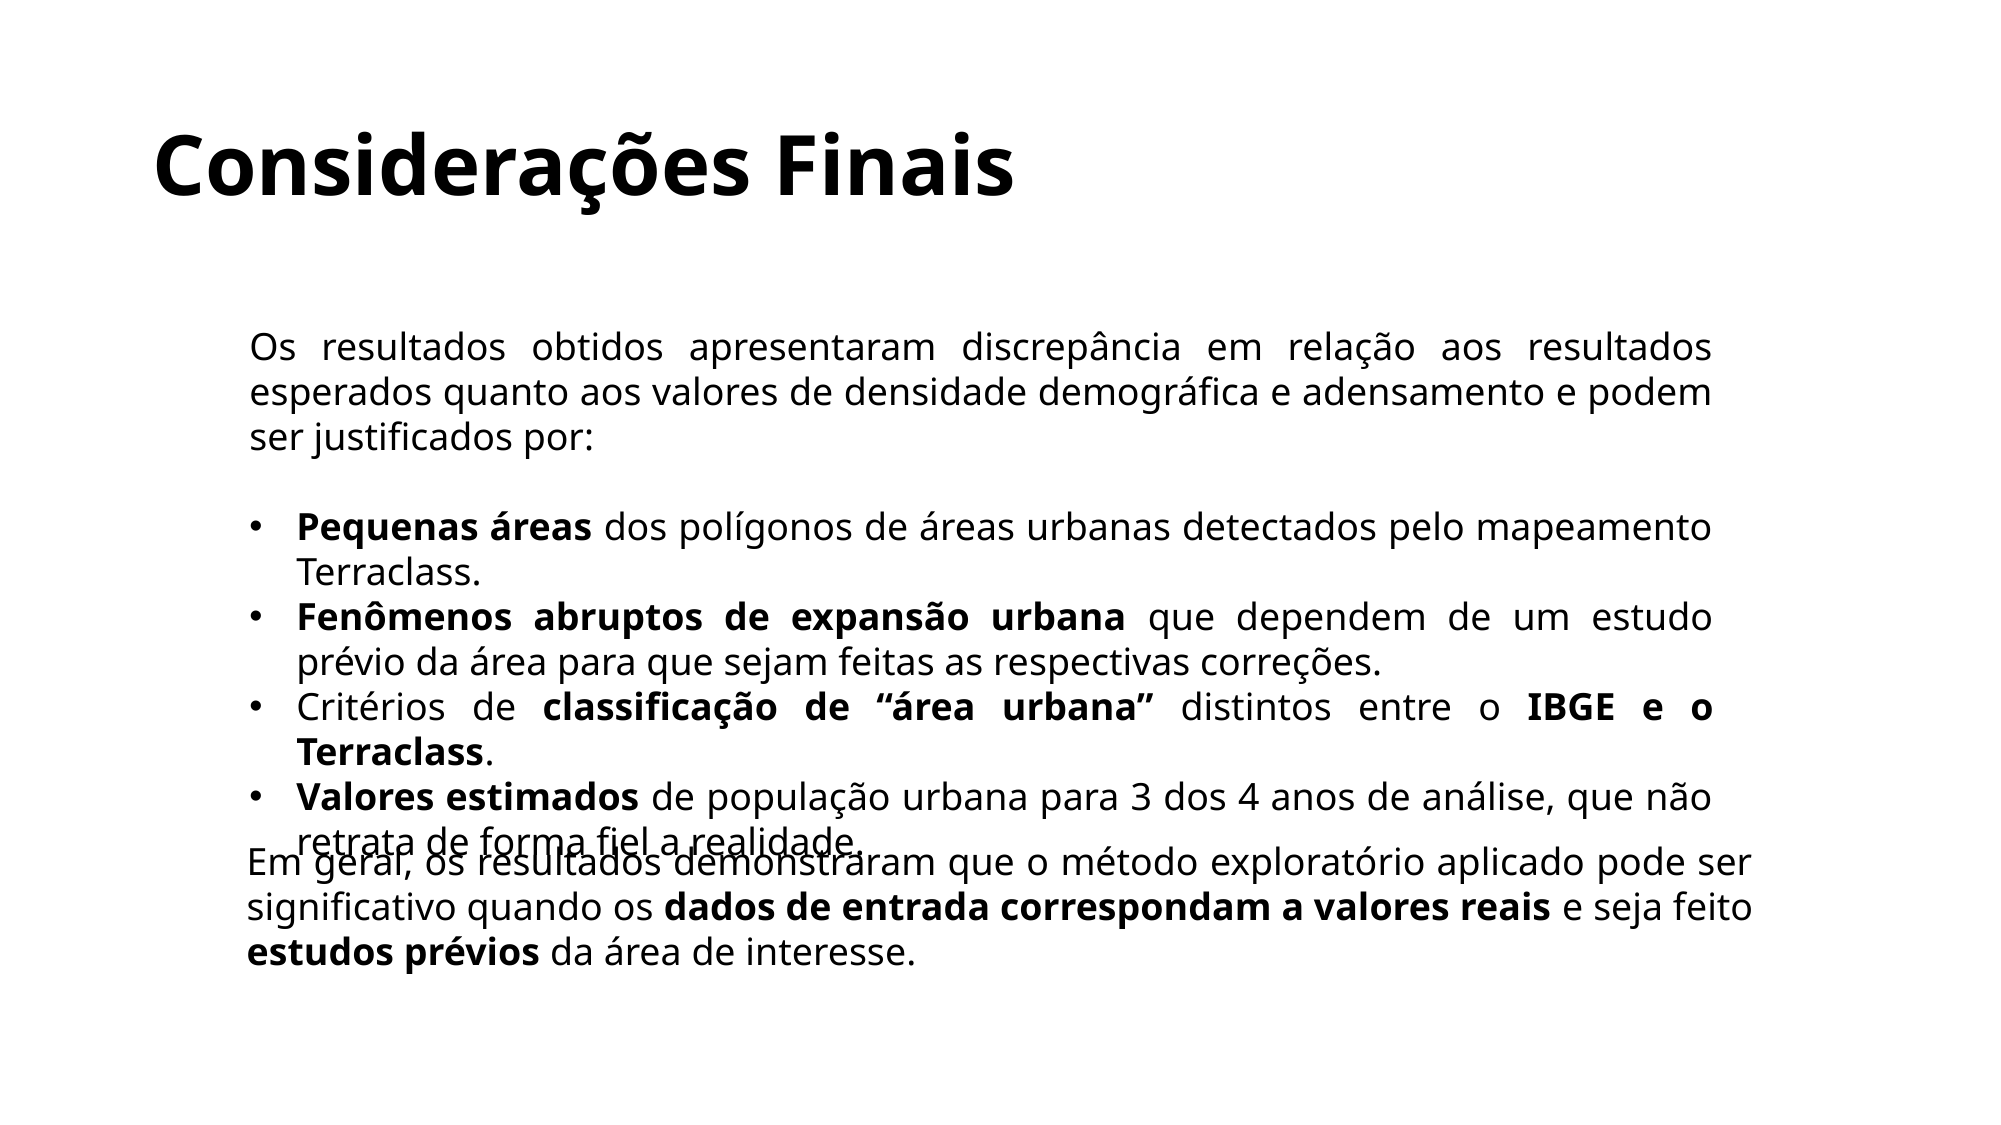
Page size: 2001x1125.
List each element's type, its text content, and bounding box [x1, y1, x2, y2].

text_box Em geral, os resultados demonstraram que o método exploratório aplicado pode ser significativo quando os dados de entrada correspondam a valores reais e seja feito estudos prévios da área de interesse. [231, 830, 1769, 981]
title Considerações Finais [137, 59, 1863, 278]
text_box Os resultados obtidos apresentaram discrepância em relação aos resultados esperados quanto aos valores de densidade demográfica e adensamento e podem ser justificados por: Pequenas áreas dos polígonos de áreas urbanas detectados pelo mapeamento Terraclass. Fenômenos abruptos de expansão urbana que dependem de um estudo prévio da área para que sejam feitas as respectivas correções. Critérios de classificação de “área urbana” distintos entre o IBGE e o Terraclass. Valores estimados de população urbana para 3 dos 4 anos de análise, que não retrata de forma fiel a realidade. [234, 315, 1729, 830]
